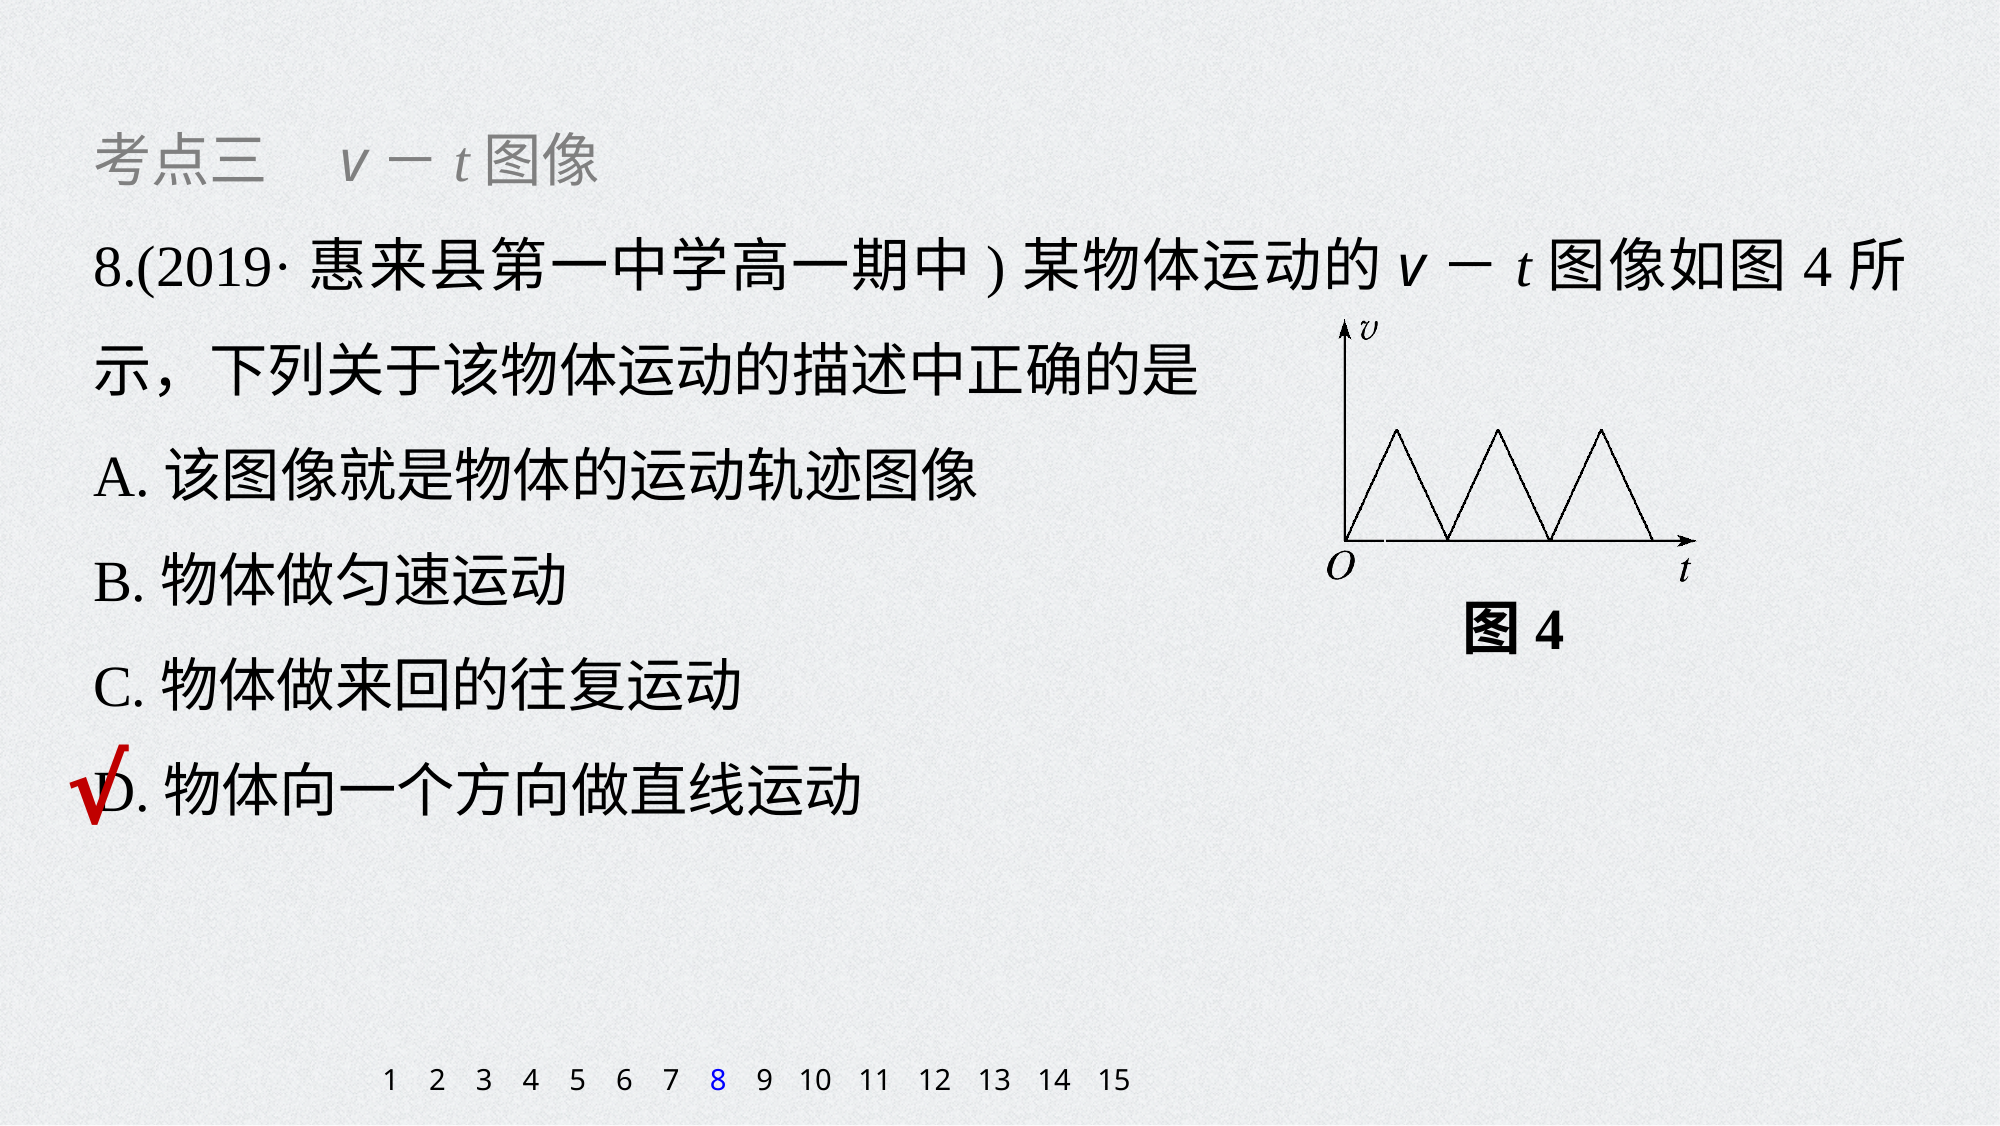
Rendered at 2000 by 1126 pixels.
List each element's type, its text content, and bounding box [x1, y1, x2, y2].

text_box 4 [510, 1052, 552, 1106]
text_box 10 [791, 1052, 840, 1106]
text_box 12 [910, 1052, 959, 1106]
text_box 14 [1030, 1052, 1079, 1106]
text_box 5 [557, 1052, 598, 1106]
text_box 6 [604, 1052, 645, 1106]
text_box 1 [370, 1052, 411, 1106]
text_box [0, 0, 2000, 1125]
text_box 图4 [1447, 603, 1579, 669]
text_box 3 [464, 1052, 505, 1106]
text_box 13 [970, 1052, 1019, 1106]
text_box √ [51, 722, 160, 850]
text_box 考点三 v－t图像 8.(2019·惠来县第一中学高一期中)某物体运动的v－t图像如图4所示，下列关于该物体运动的描述中正确的是 A.该图像就是物体的运动轨迹图像 B.物体做匀速运动 C.物体做来回的往复运动 D.物体向一个方向做直线运动 [73, 78, 1927, 833]
text_box 8 [698, 1052, 739, 1106]
text_box 11 [850, 1052, 900, 1106]
text_box 2 [417, 1052, 458, 1106]
text_box 15 [1089, 1052, 1139, 1106]
text_box 9 [744, 1052, 785, 1106]
picture [1314, 301, 1713, 595]
text_box 7 [651, 1052, 692, 1106]
